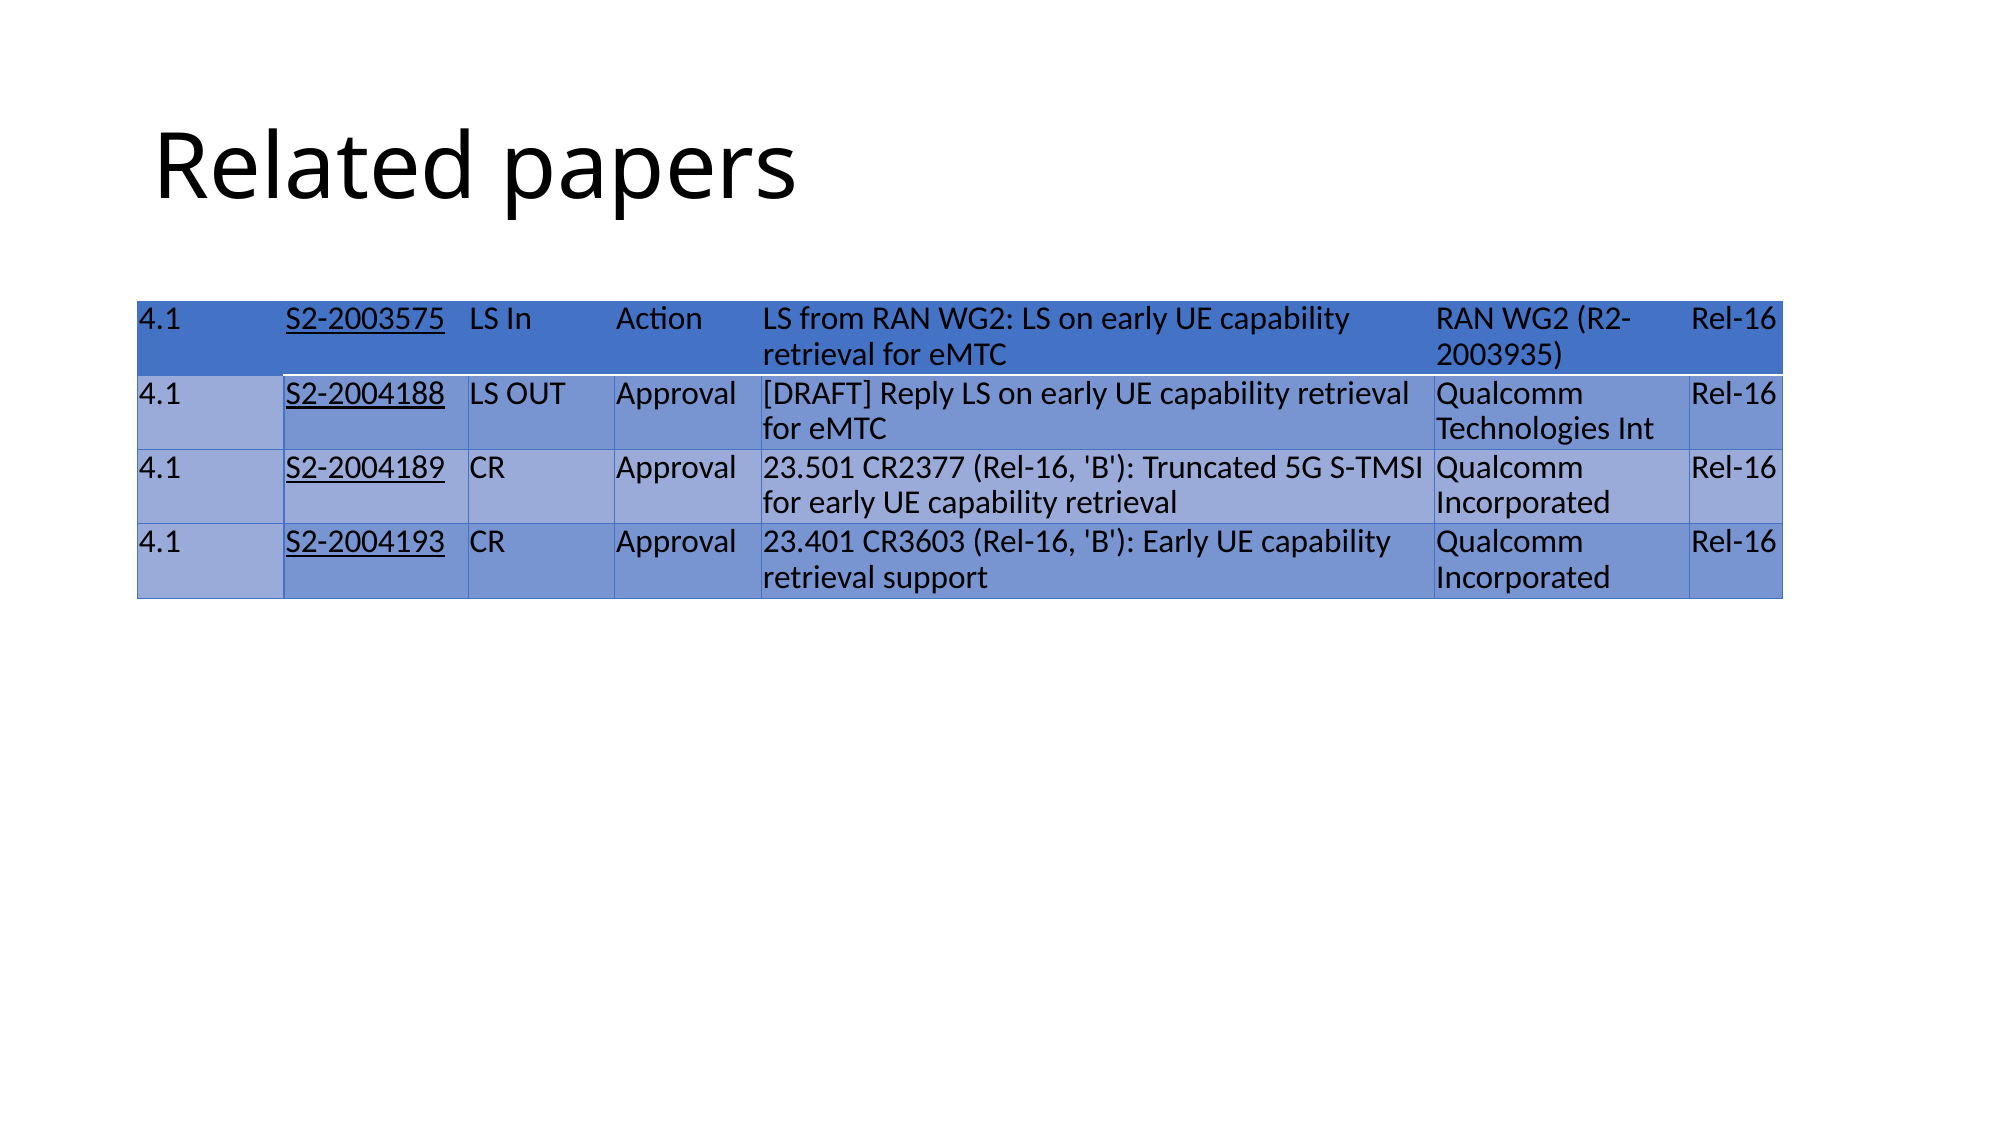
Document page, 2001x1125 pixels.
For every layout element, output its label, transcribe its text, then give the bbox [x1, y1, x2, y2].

table_header S2-2003575 [285, 302, 468, 374]
title Related papers [137, 59, 1863, 278]
table_header 4.1 [138, 302, 283, 375]
table_cell 23.401 CR3603 (Rel-16, 'B'): Early UE capability retrieval support [762, 524, 1434, 598]
table_cell Qualcomm Incorporated [1435, 524, 1689, 598]
table_cell LS OUT [469, 376, 614, 449]
table_cell Approval [615, 376, 761, 449]
table_cell 23.501 CR2377 (Rel-16, 'B'): Truncated 5G S-TMSI for early UE capability retrieval [762, 450, 1434, 523]
table_cell Rel-16 [1690, 524, 1782, 598]
table_cell 4.1 [138, 524, 283, 598]
table_header Action [615, 302, 761, 374]
table_cell S2-2004189 [285, 450, 468, 523]
table_header LS In [469, 302, 614, 374]
table_cell 4.1 [138, 376, 283, 449]
table_cell CR [469, 524, 614, 598]
table_header RAN WG2 (R2-2003935) [1435, 302, 1689, 374]
table_cell 4.1 [138, 450, 283, 523]
table_cell S2-2004188 [285, 376, 468, 449]
table_header Rel-16 [1690, 302, 1782, 374]
table_cell Rel-16 [1690, 376, 1782, 449]
table_cell Qualcomm Incorporated [1435, 450, 1689, 523]
table_cell S2-2004193 [285, 524, 468, 598]
table_cell Qualcomm Technologies Int [1435, 376, 1689, 449]
table_header LS from RAN WG2: LS on early UE capability retrieval for eMTC [762, 302, 1434, 374]
table_cell Approval [615, 450, 761, 523]
table_cell Approval [615, 524, 761, 598]
table_cell [DRAFT] Reply LS on early UE capability retrieval for eMTC [762, 376, 1434, 449]
table_cell CR [469, 450, 614, 523]
table_cell Rel-16 [1690, 450, 1782, 523]
